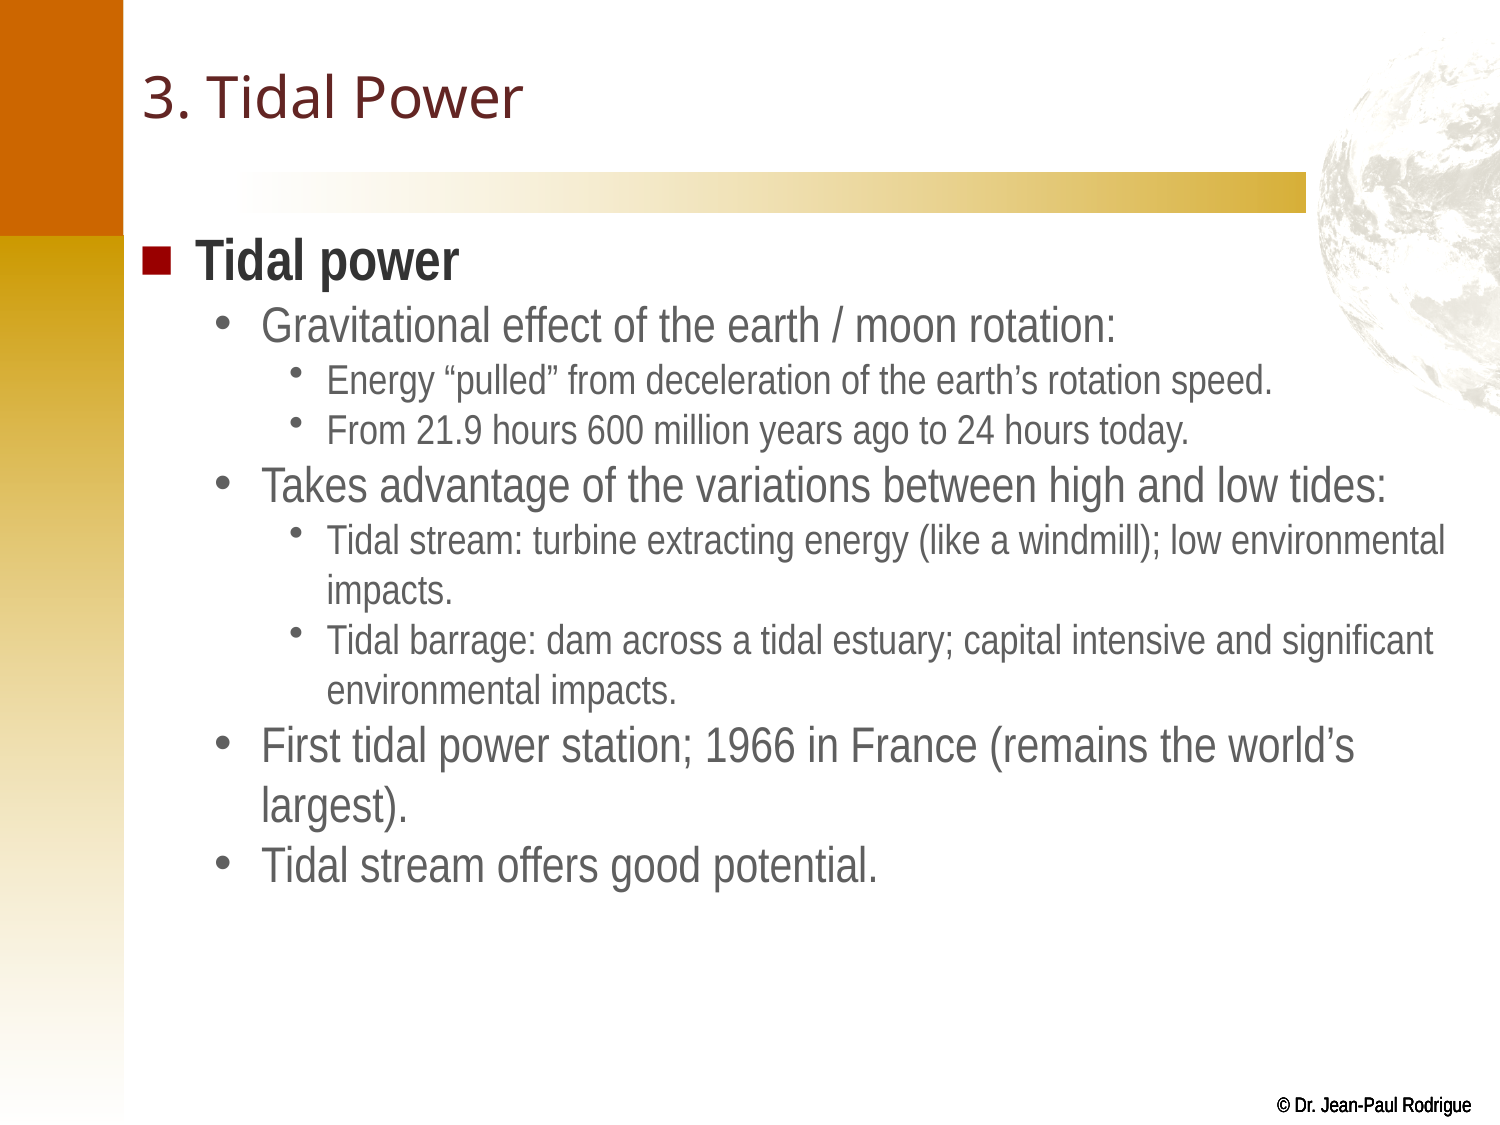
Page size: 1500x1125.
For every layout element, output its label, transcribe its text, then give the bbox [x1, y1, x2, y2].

title 3. Tidal Power [127, 16, 1476, 173]
list Tidal power Gravitational effect of the earth / moon rotation: Energy “pulled” from deceleration of the earth’s rotation speed. From 21.9 hours 600 million years ago to 24 hours today. Takes advantage of the variations between high and low tides: Tidal stream: turbine extracting energy (like a windmill); low environmental impacts. Tidal barrage: dam across a tidal estuary; capital intensive and significant environmental impacts. First tidal power station; 1966 in France (remains the world’s largest). Tidal stream offers good potential. [123, 214, 1477, 1084]
